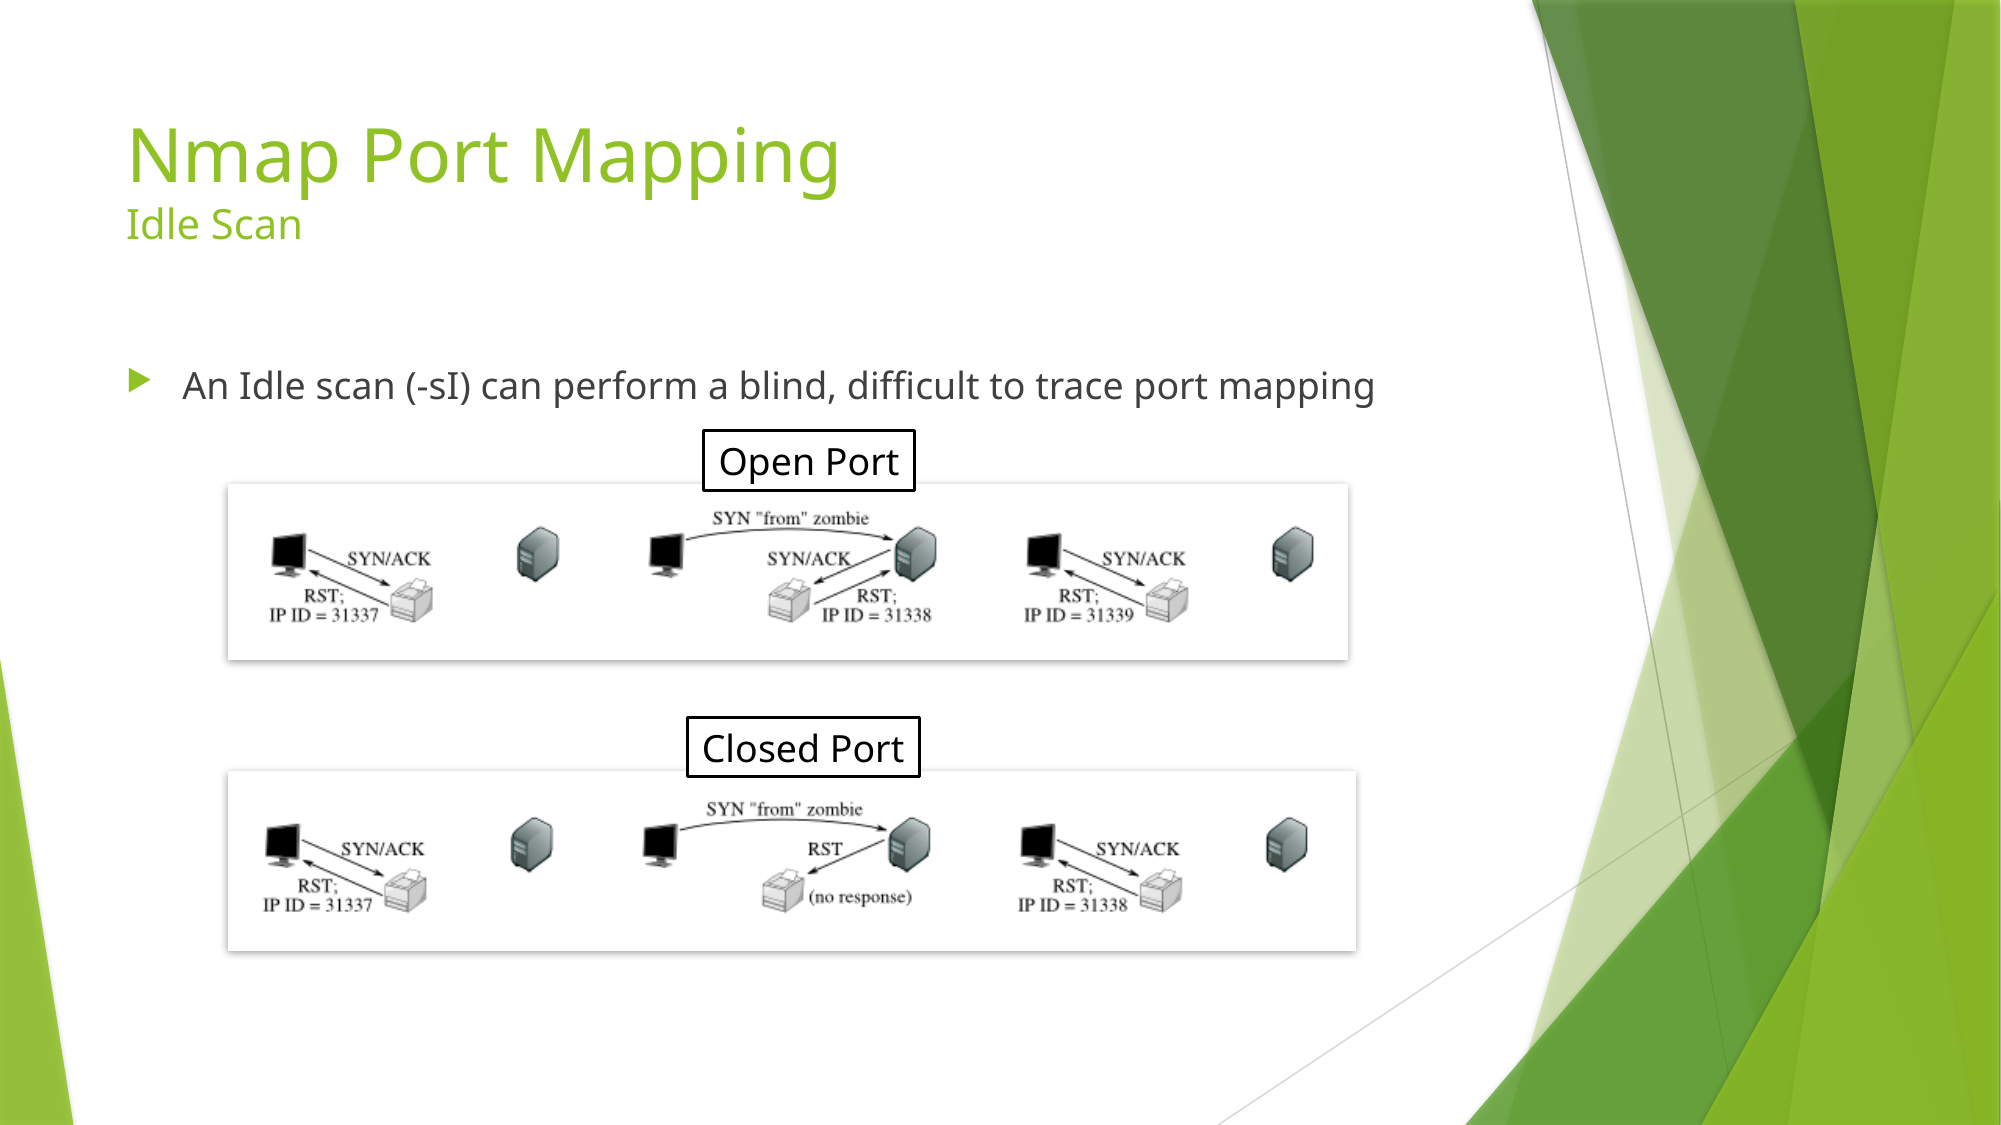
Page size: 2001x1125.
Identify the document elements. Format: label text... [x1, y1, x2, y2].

list An Idle scan (-sI) can perform a blind, difficult to trace port mapping [111, 354, 1522, 992]
picture [241, 498, 1334, 646]
text_box Closed Port [686, 716, 921, 778]
text_box Open Port [702, 429, 916, 492]
picture [242, 784, 1342, 938]
title Nmap Port Mapping Idle Scan [111, 99, 1522, 317]
